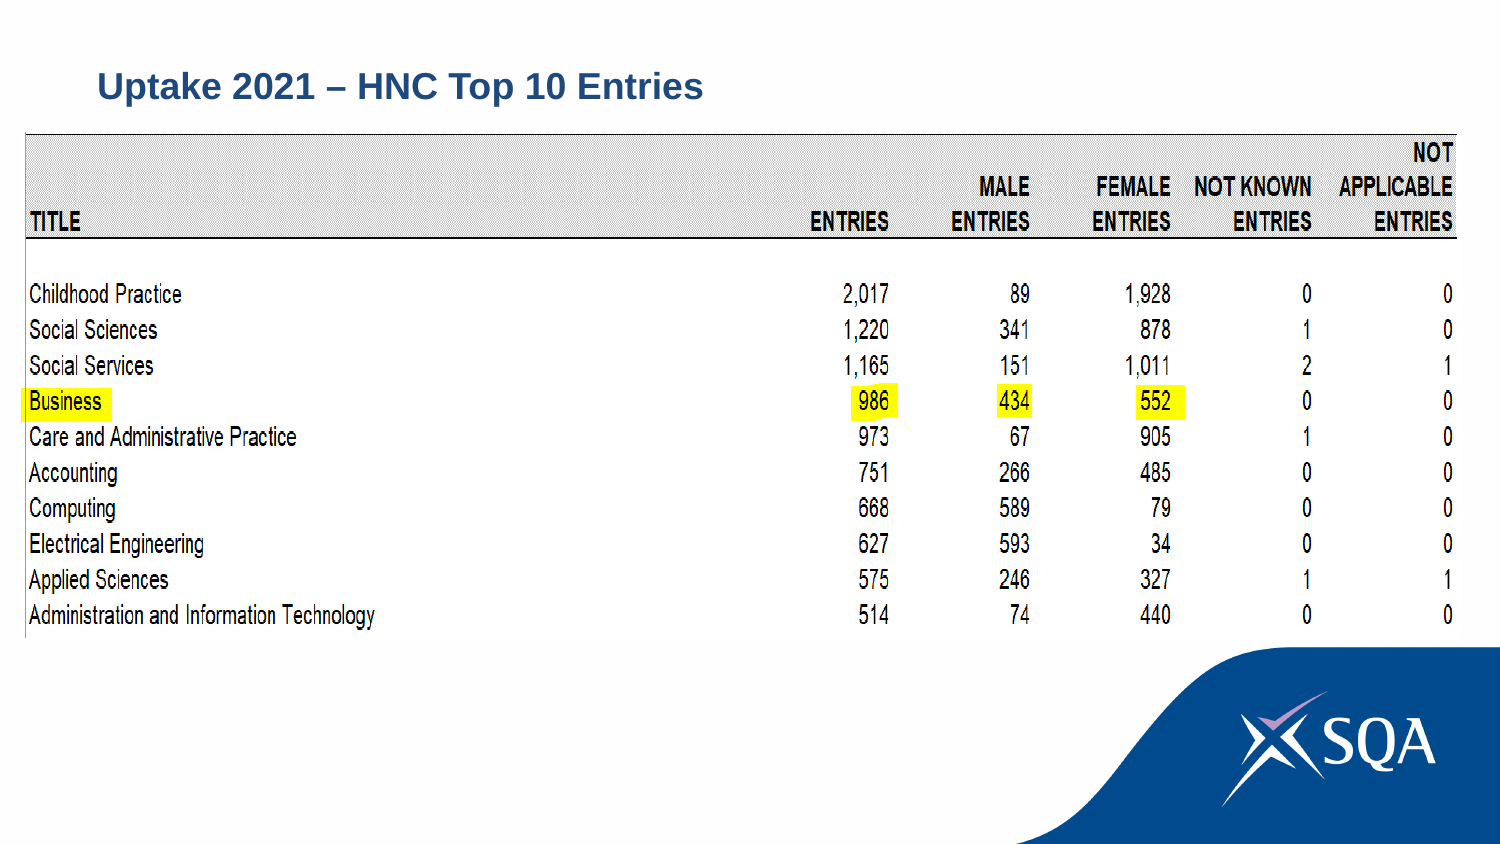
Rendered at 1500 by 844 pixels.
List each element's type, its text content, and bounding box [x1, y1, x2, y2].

picture [0, 0, 1500, 844]
title Uptake 2021 – HNC Top 10 Entries [82, 54, 1387, 120]
text_box [67, 120, 1490, 251]
